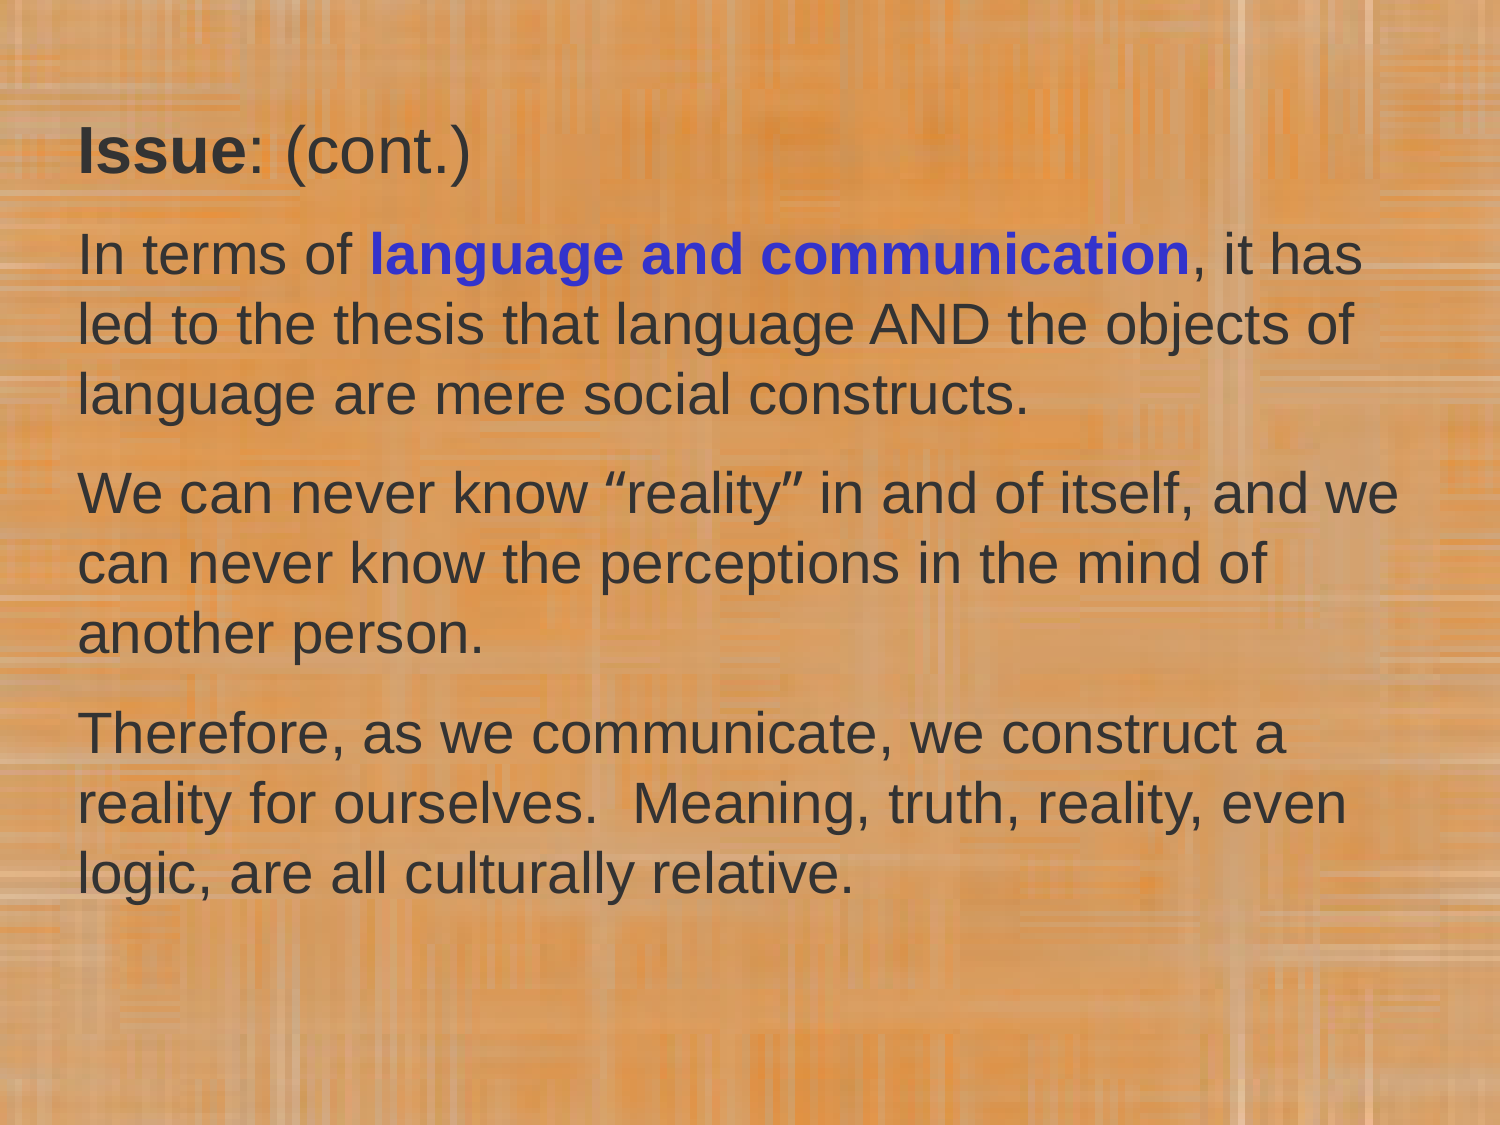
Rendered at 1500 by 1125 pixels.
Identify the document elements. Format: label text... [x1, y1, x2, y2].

text_box Issue: (cont.) In terms of language and communication, it has led to the thesis that language AND the objects of language are mere social constructs. We can never know “reality” in and of itself, and we can never know the perceptions in the mind of another person. Therefore, as we communicate, we construct a reality for ourselves. Meaning, truth, reality, even logic, are all culturally relative. [62, 99, 1438, 912]
picture [0, 0, 1500, 1125]
